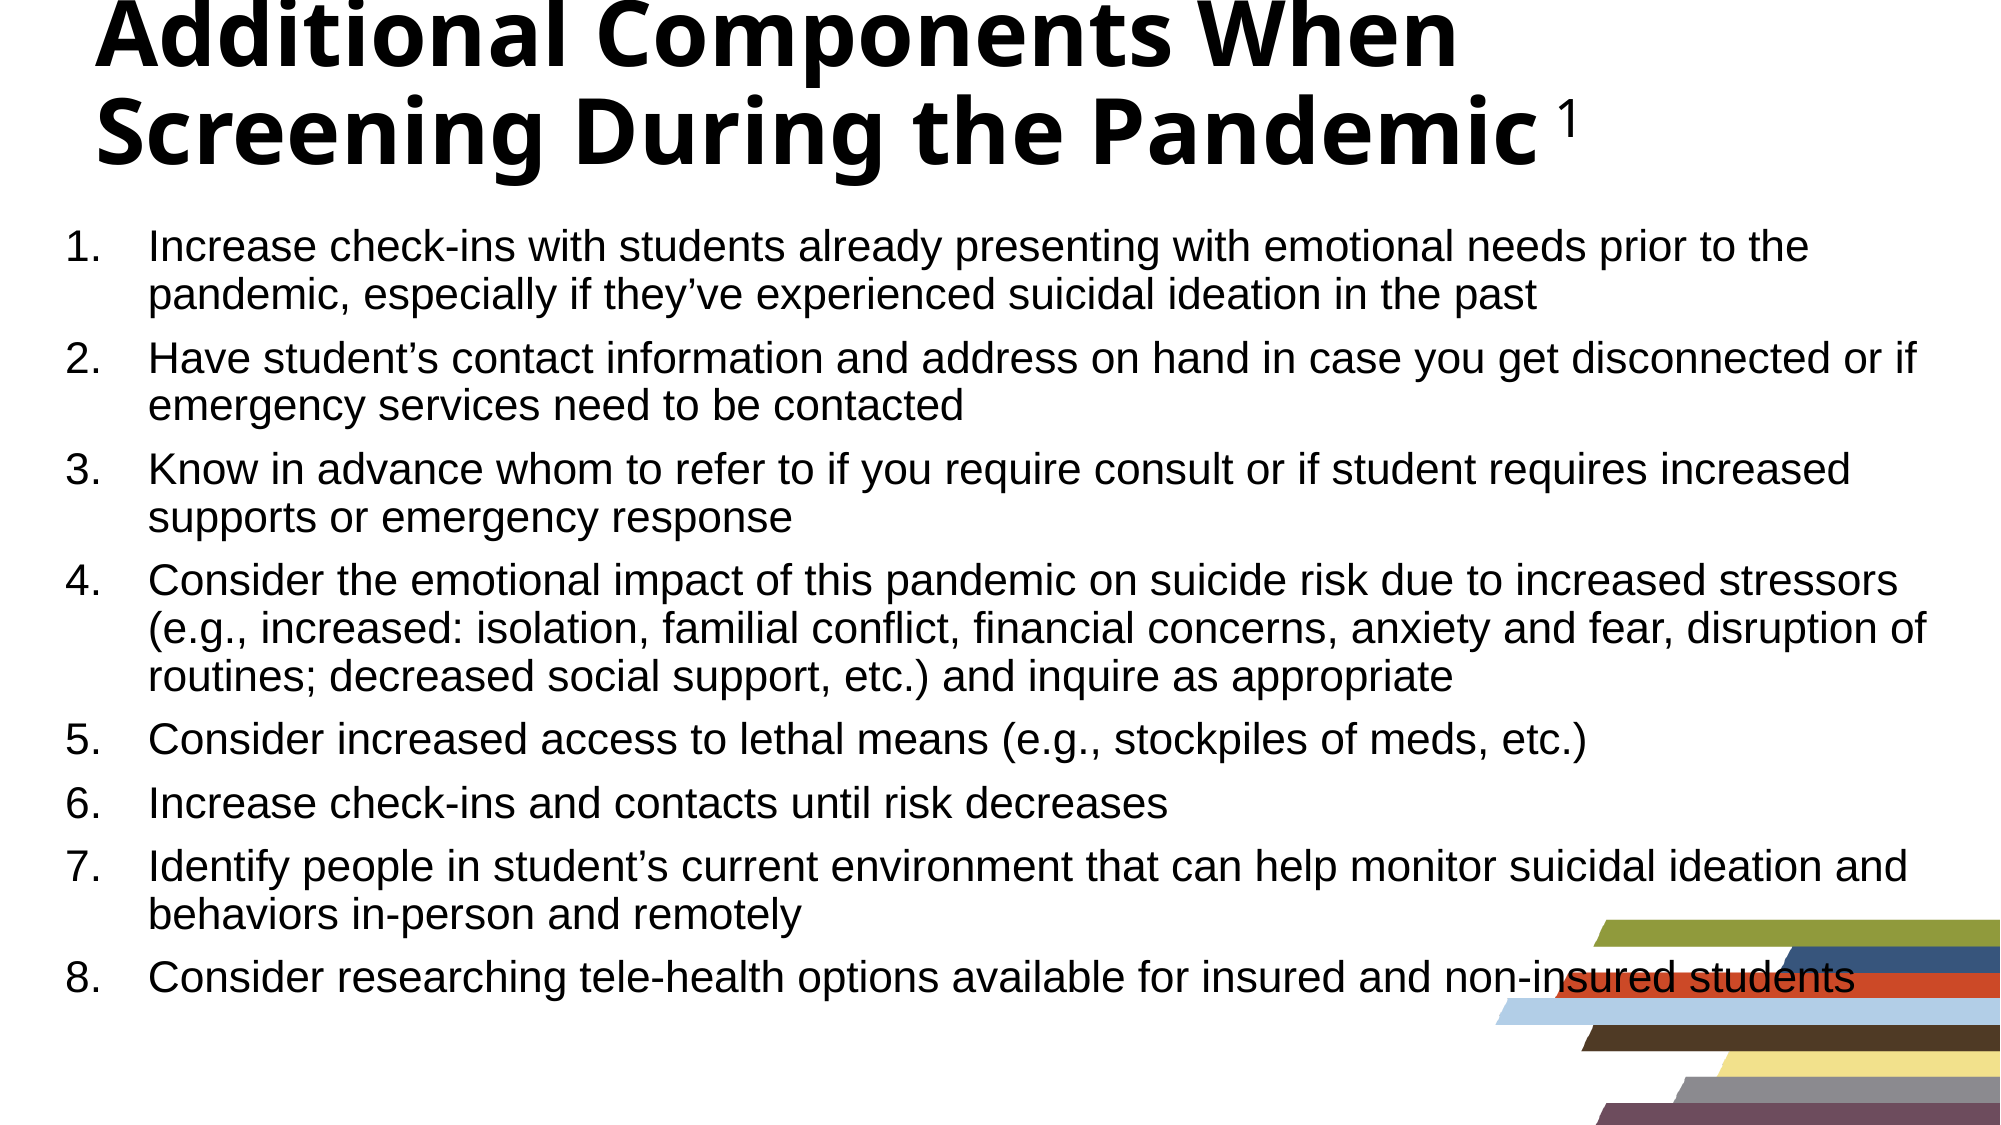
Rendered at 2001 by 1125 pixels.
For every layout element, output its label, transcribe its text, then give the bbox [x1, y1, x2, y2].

list Increase check-ins with students already presenting with emotional needs prior to the pandemic, especially if they’ve experienced suicidal ideation in the past Have student’s contact information and address on hand in case you get disconnected or if emergency services need to be contacted Know in advance whom to refer to if you require consult or if student requires increased supports or emergency response Consider the emotional impact of this pandemic on suicide risk due to increased stressors (e.g., increased: isolation, familial conflict, financial concerns, anxiety and fear, disruption of routines; decreased social support, etc.) and inquire as appropriate Consider increased access to lethal means (e.g., stockpiles of meds, etc.) Increase check-ins and contacts until risk decreases Identify people in student’s current environment that can help monitor suicidal ideation and behaviors in-person and remotely Consider researching tele-health options available for insured and non-insured students [50, 216, 1950, 1017]
title Additional Components When Screening During the Pandemic 1 [80, 0, 1868, 172]
picture [1469, 847, 2000, 1125]
